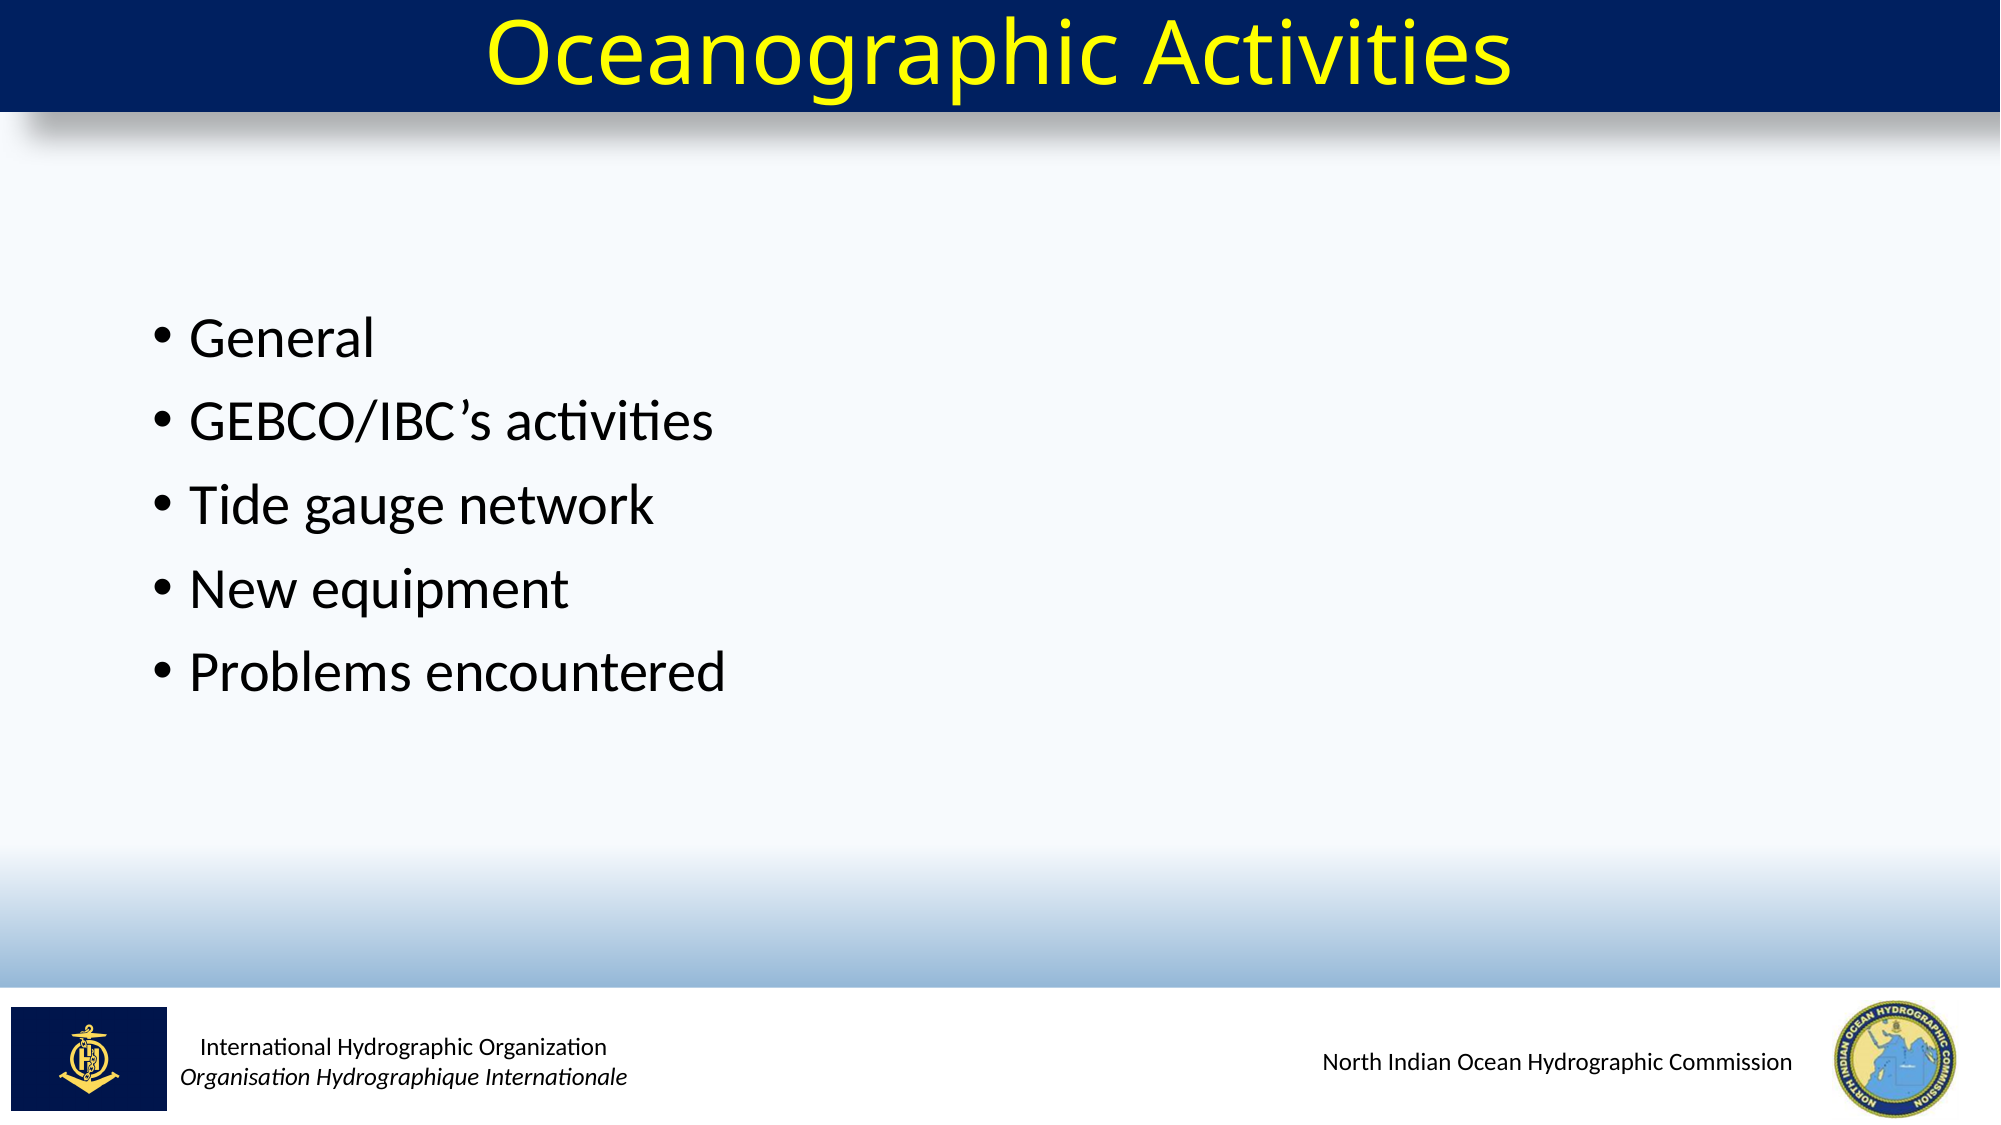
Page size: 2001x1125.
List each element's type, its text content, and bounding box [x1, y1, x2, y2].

picture [1832, 1000, 1959, 1120]
list General GEBCO/IBC’s activities Tide gauge network New equipment Problems encountered [137, 299, 1405, 728]
title Oceanographic Activities [0, 0, 2000, 112]
picture [11, 1007, 167, 1111]
